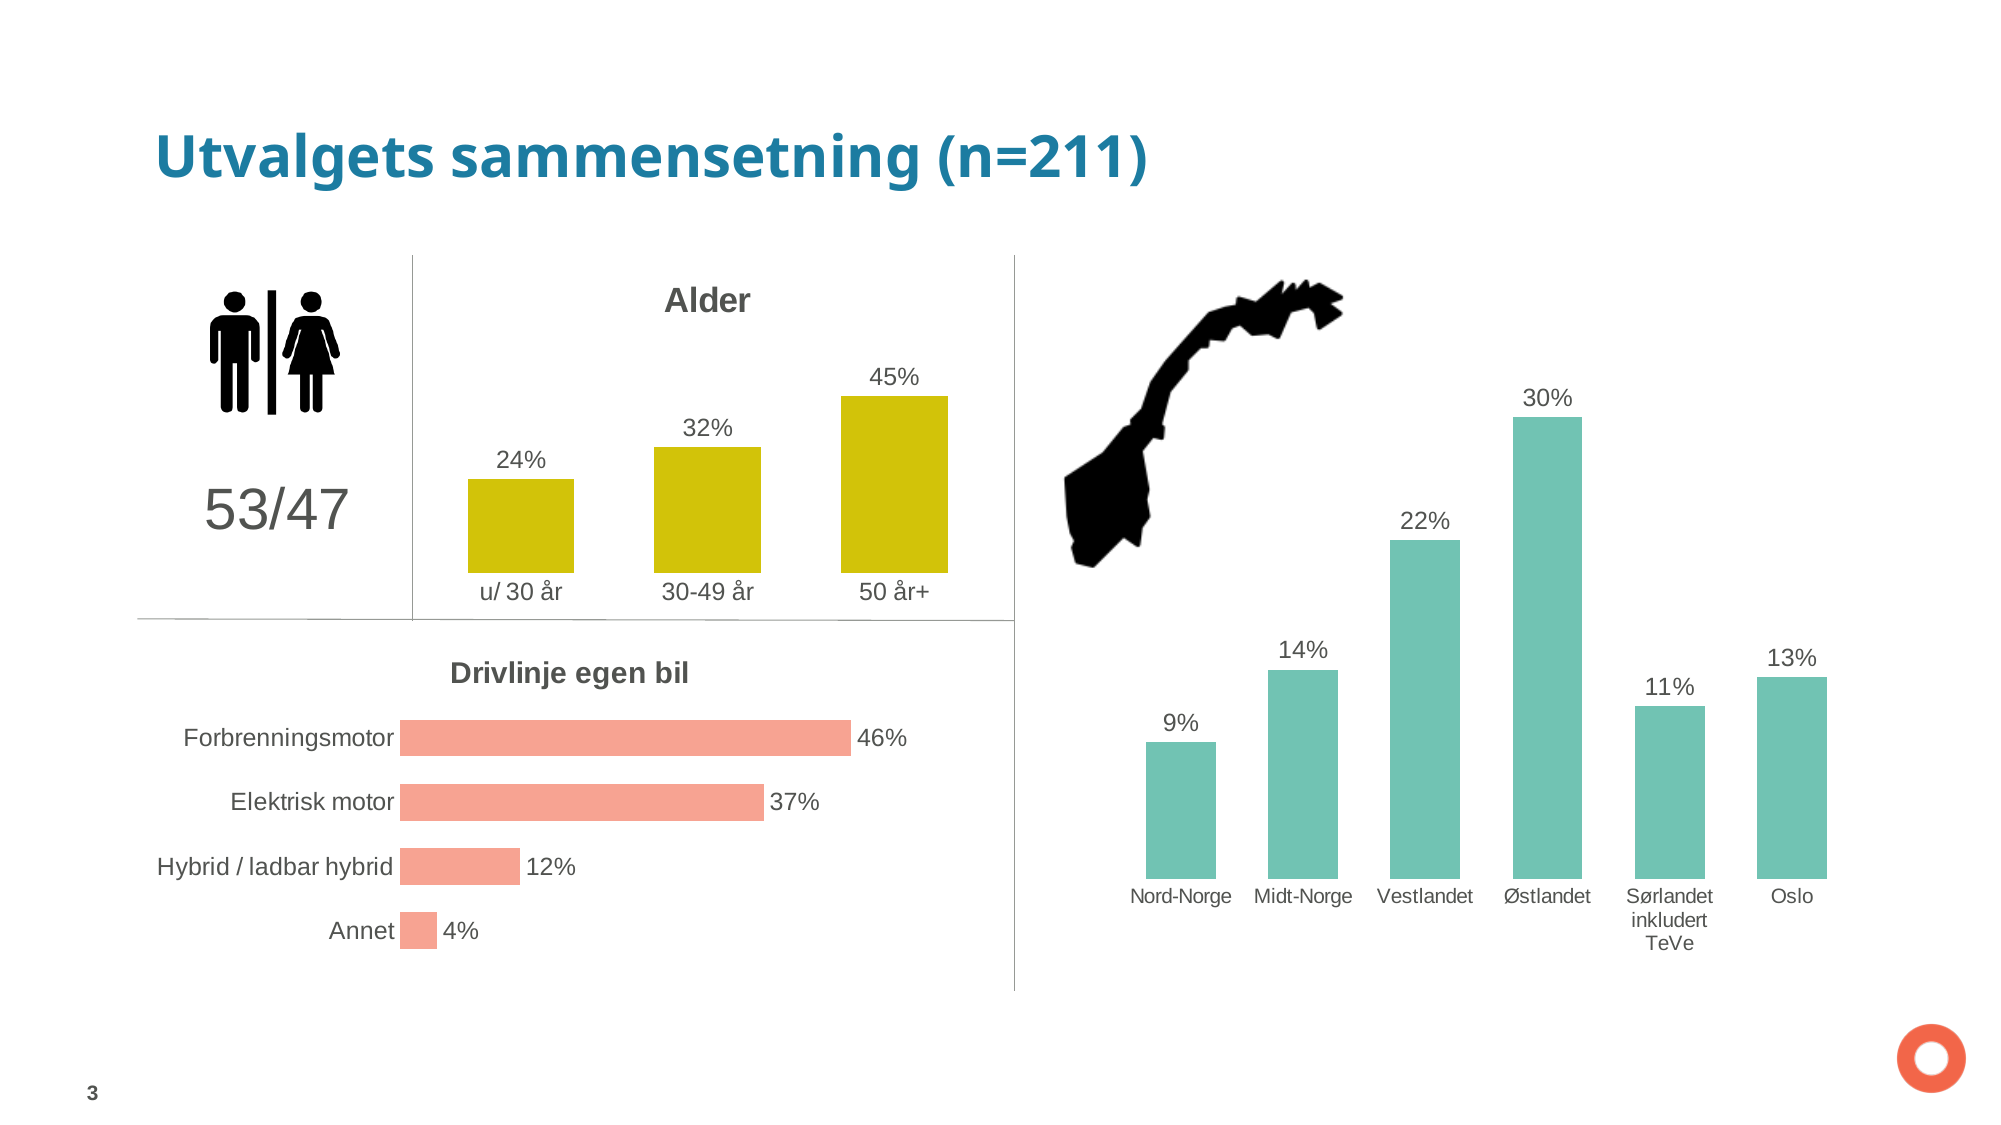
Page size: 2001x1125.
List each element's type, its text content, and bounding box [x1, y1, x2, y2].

picture [193, 271, 356, 433]
title Utvalgets sammensetning (n=211) [139, 59, 1869, 199]
picture [1044, 264, 1104, 584]
picture [1894, 1021, 1969, 1096]
text_box 53/47 [190, 463, 367, 549]
chart [416, 255, 1000, 613]
chart [139, 633, 1000, 970]
chart [1104, 255, 1869, 970]
text_box 3 [47, 1071, 138, 1125]
